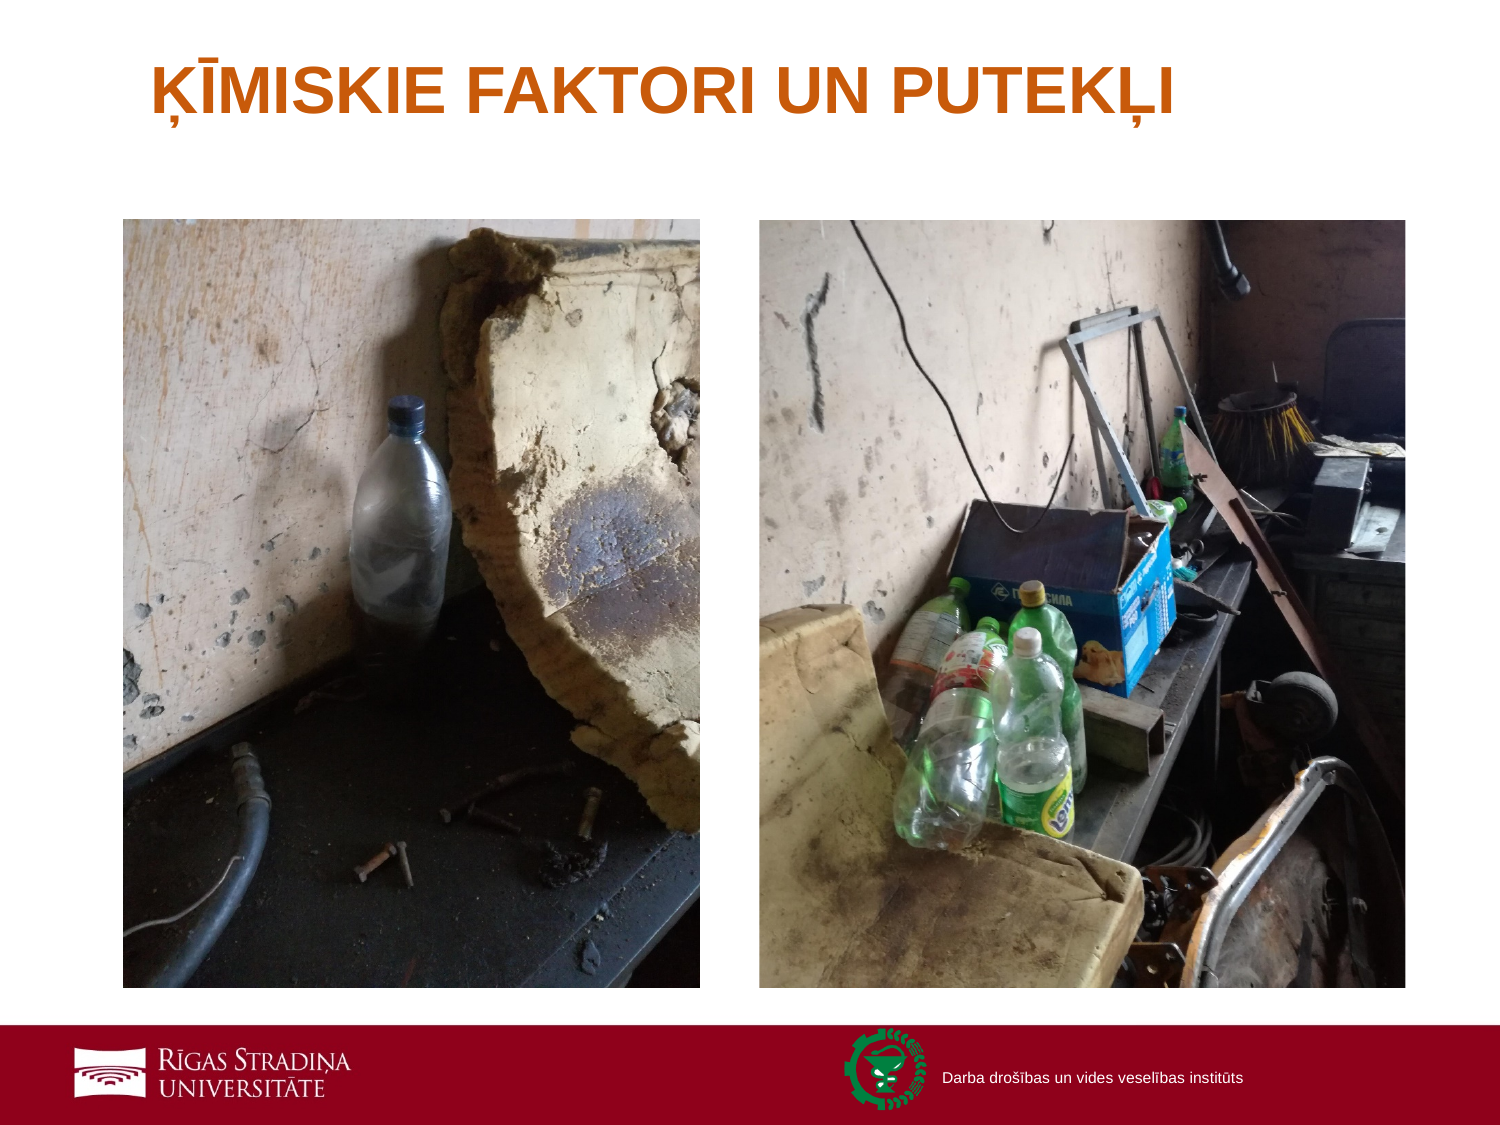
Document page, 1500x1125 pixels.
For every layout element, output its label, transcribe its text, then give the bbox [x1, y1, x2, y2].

title ĶĪMISKIE FAKTORI UN PUTEKĻI [135, 35, 1418, 149]
picture [0, 0, 1500, 1125]
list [759, 219, 1406, 988]
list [123, 219, 700, 988]
